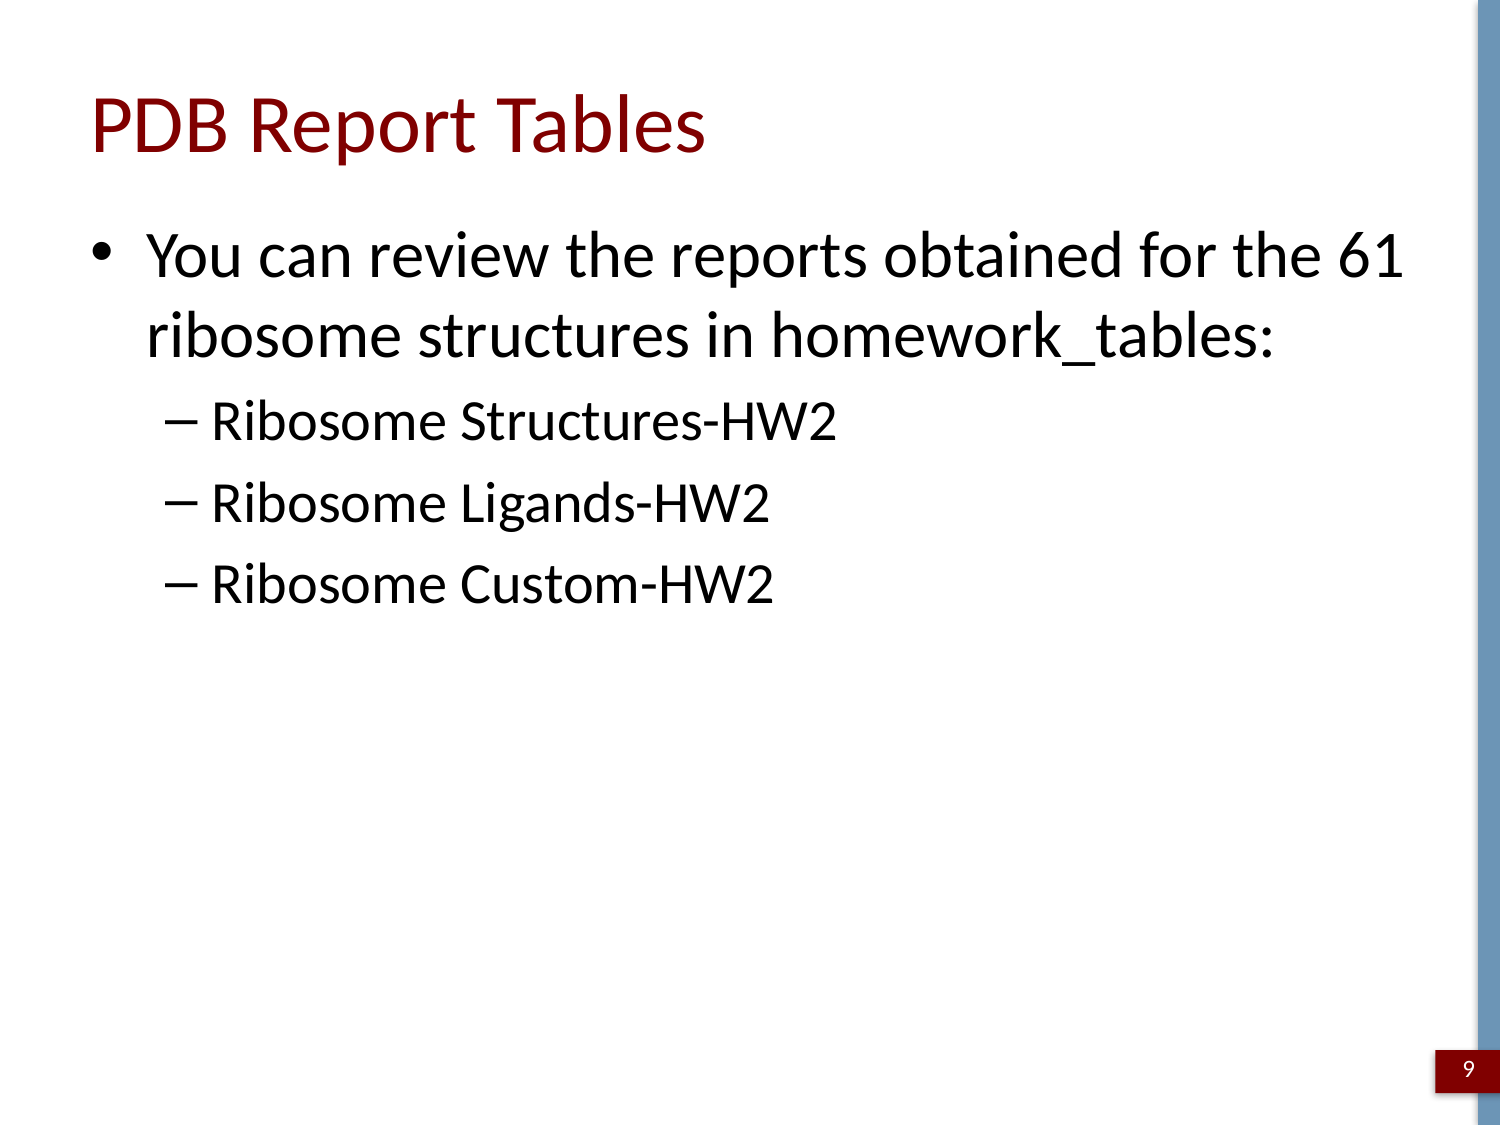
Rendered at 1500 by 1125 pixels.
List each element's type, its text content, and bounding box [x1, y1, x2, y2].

list You can review the reports obtained for the 61 ribosome structures in homework_tables: Ribosome Structures-HW2 Ribosome Ligands-HW2 Ribosome Custom-HW2 [75, 203, 1425, 988]
title PDB Report Tables [75, 45, 1425, 193]
slide_number 9 [1435, 1037, 1500, 1098]
